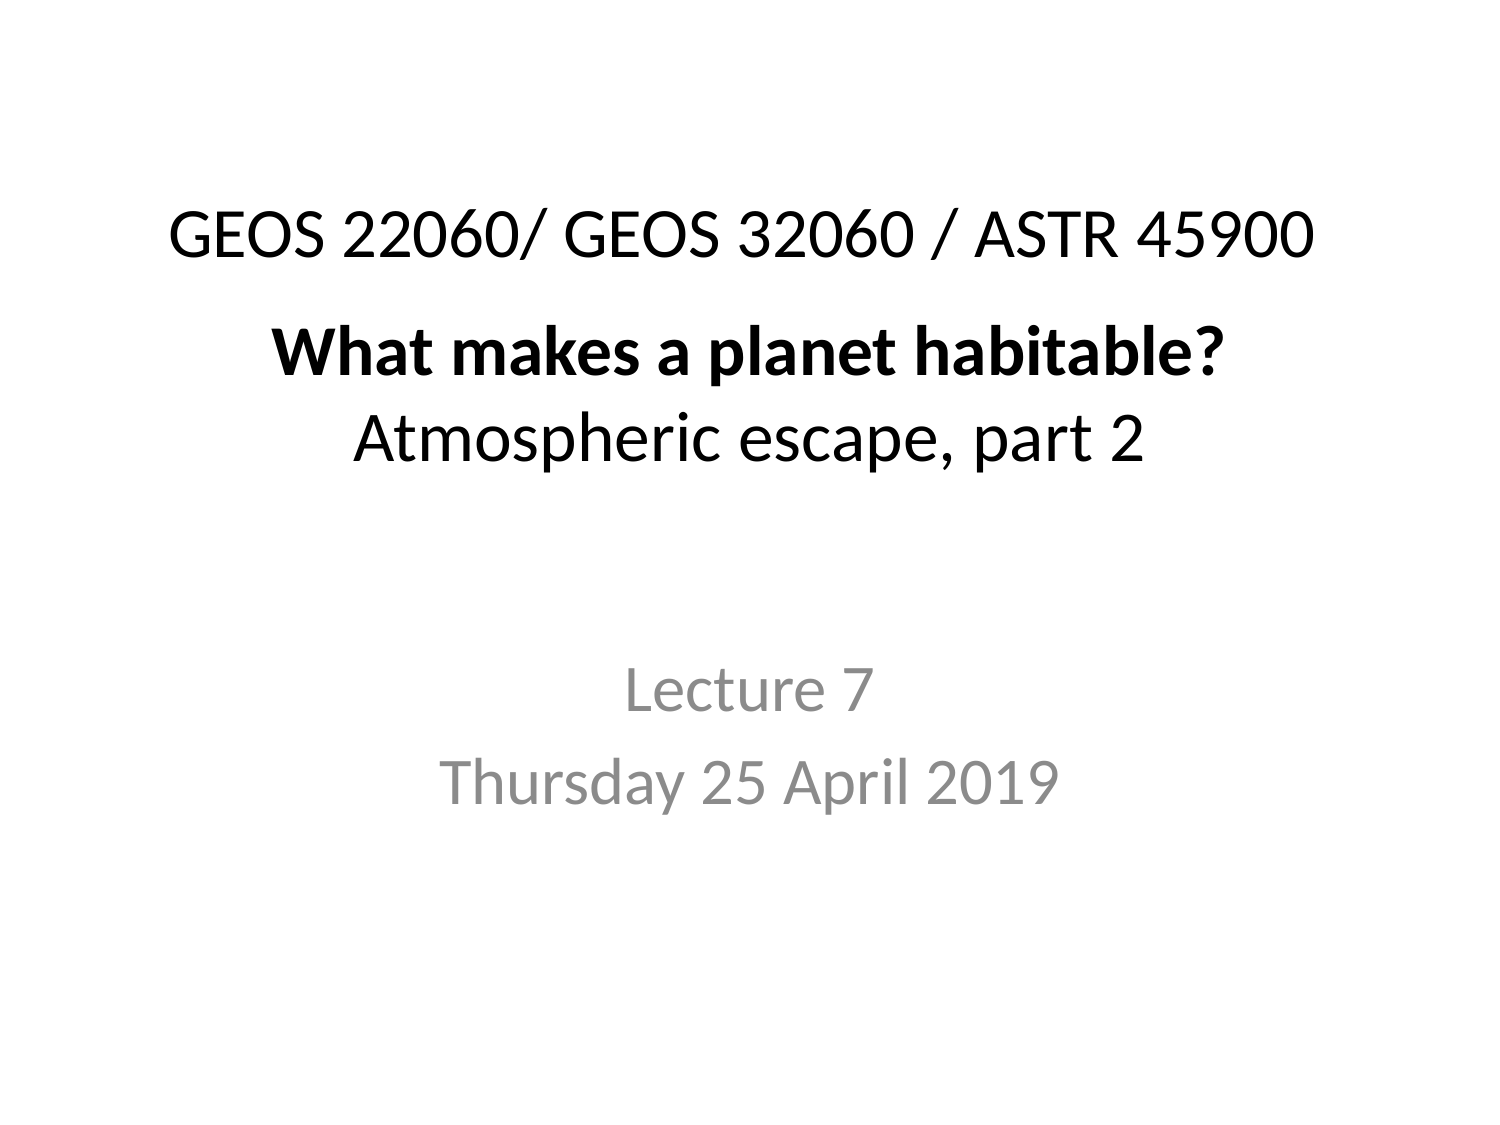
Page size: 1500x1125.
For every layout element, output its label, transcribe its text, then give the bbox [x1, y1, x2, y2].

text_box What makes a planet habitable? Atmospheric escape, part 2 [74, 295, 1425, 484]
subtitle Lecture 7 Thursday 25 April 2019 [225, 637, 1275, 925]
title GEOS 22060/ GEOS 32060 / ASTR 45900 [112, 108, 1388, 295]
